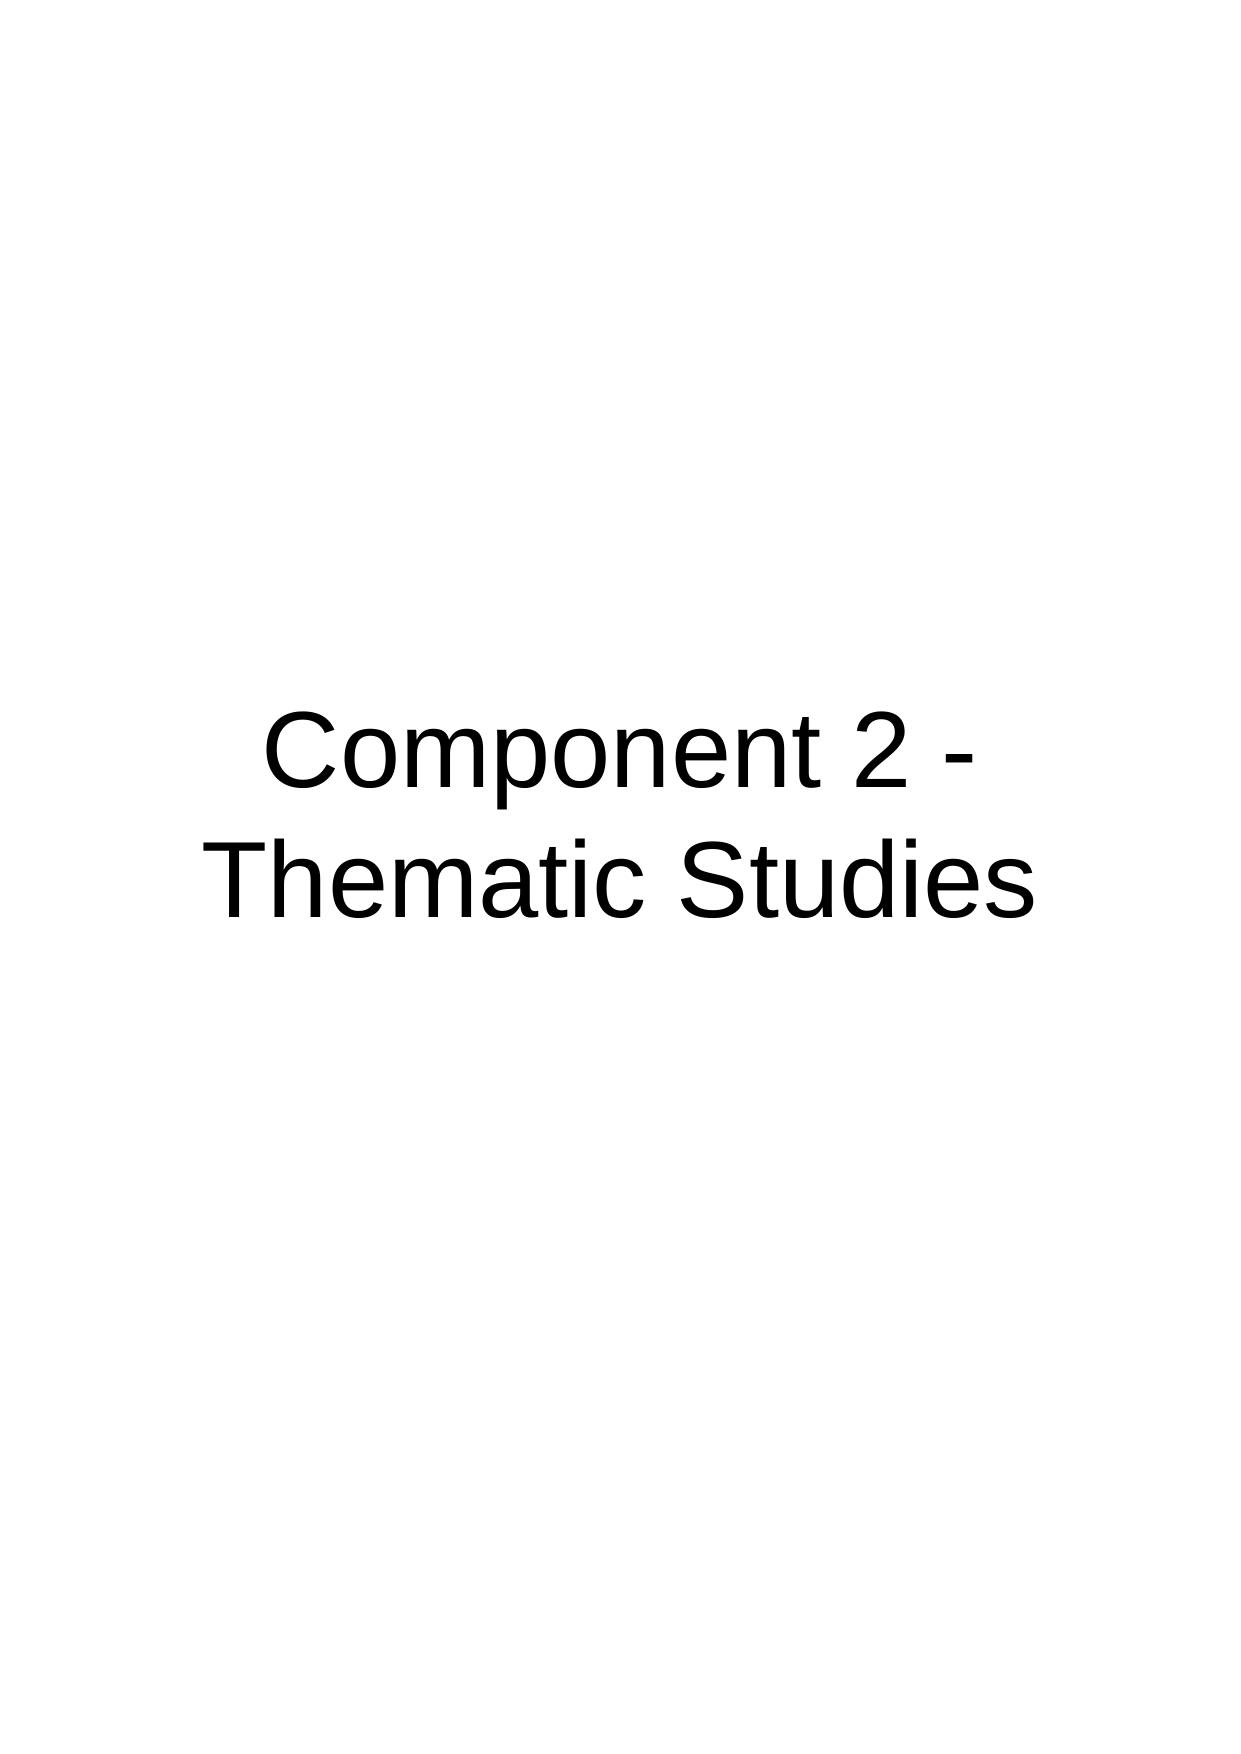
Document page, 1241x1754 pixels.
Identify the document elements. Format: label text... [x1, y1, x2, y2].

title Component 2 - Thematic Studies [42, 253, 1198, 954]
